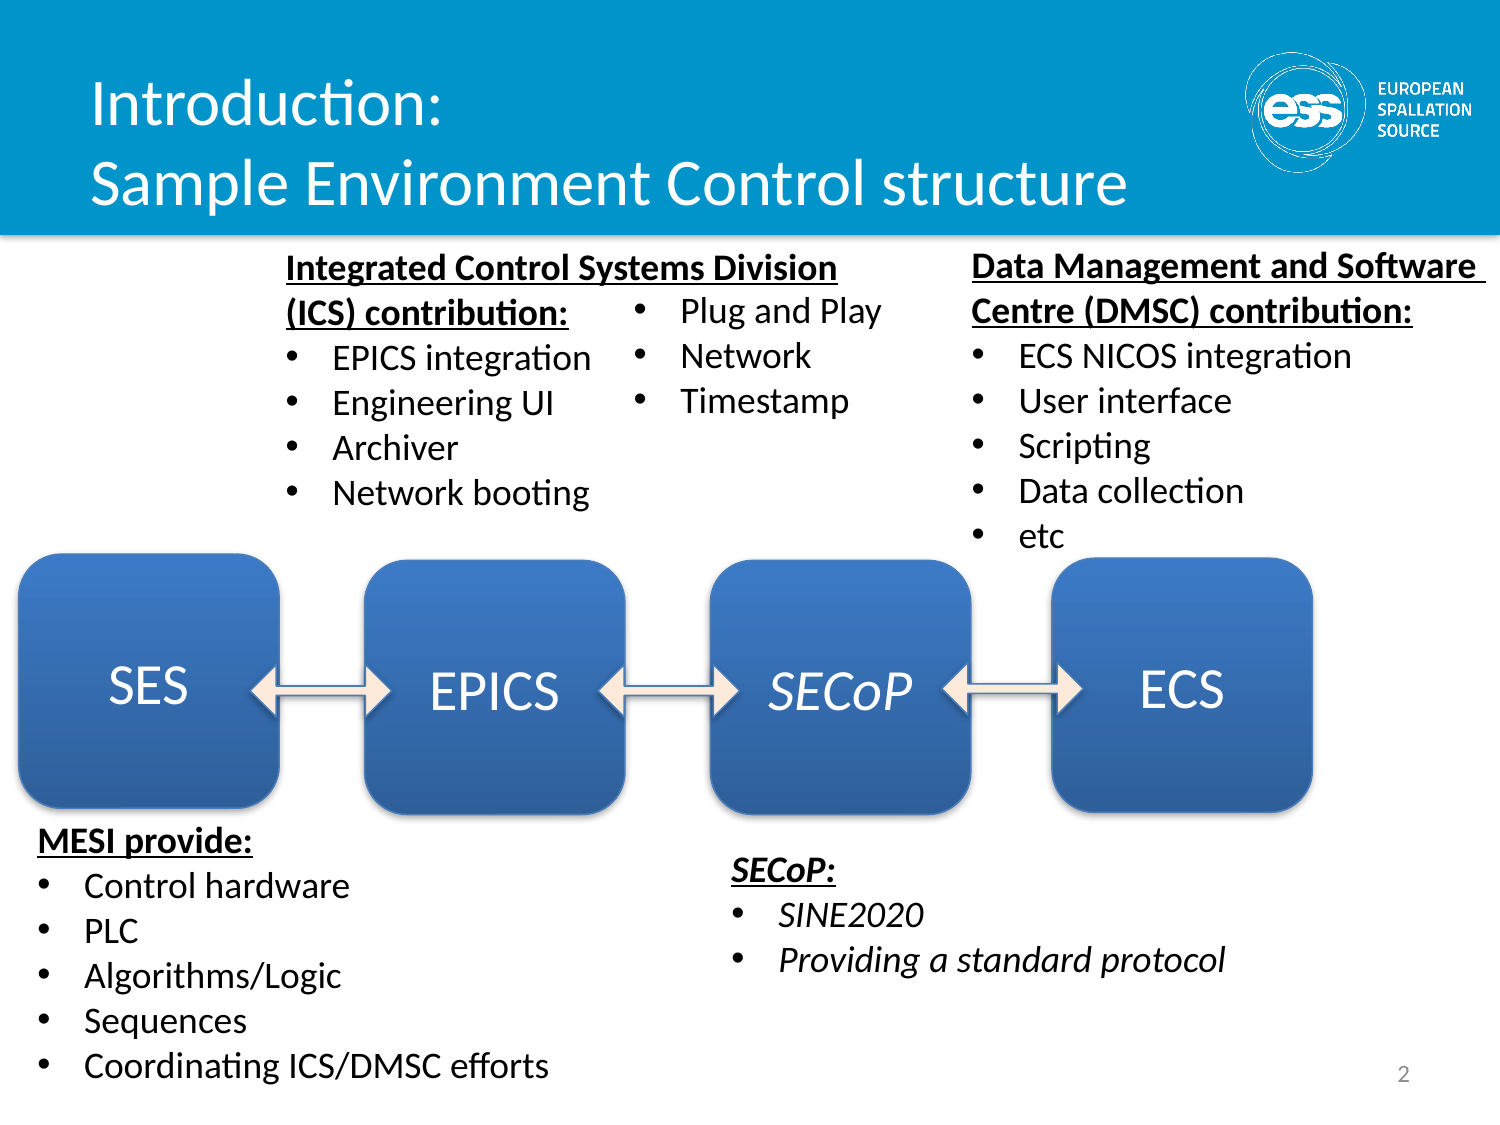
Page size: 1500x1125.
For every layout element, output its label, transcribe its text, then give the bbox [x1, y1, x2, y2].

text_box SECoP [709, 559, 972, 816]
text_box SES [17, 553, 280, 810]
text_box MESI provide: Control hardware PLC Algorithms/Logic Sequences Coordinating ICS/DMSC efforts [22, 808, 565, 1093]
picture [1400, 83, 1407, 94]
picture [1389, 104, 1393, 115]
text_box EPICS [363, 559, 626, 816]
picture [1398, 109, 1406, 115]
picture [1418, 104, 1423, 115]
picture [1264, 94, 1342, 127]
picture [1409, 104, 1415, 115]
text_box [249, 663, 393, 718]
text_box Integrated Control Systems Division (ICS) contribution: EPICS integration Engineering UI Archiver Network booting [270, 235, 907, 521]
picture [1432, 125, 1438, 136]
text_box SECoP: SINE2020 Providing a standard protocol [716, 837, 1242, 1033]
title Introduction: Sample Environment Control structure [75, 45, 1247, 233]
picture [1422, 125, 1428, 134]
text_box Plug and Play Network Timestamp [618, 279, 906, 474]
slide_number 2 [1074, 1042, 1425, 1103]
text_box ECS [1051, 557, 1314, 814]
picture [1443, 86, 1450, 93]
picture [1423, 83, 1430, 94]
text_box Data Management and Software Centre (DMSC) contribution: ECS NICOS integration User interface Scripting Data collection etc [956, 233, 1500, 563]
picture [1454, 83, 1458, 94]
picture [1379, 83, 1385, 94]
picture [1436, 104, 1444, 115]
text_box [941, 661, 1084, 716]
text_box [597, 663, 741, 718]
